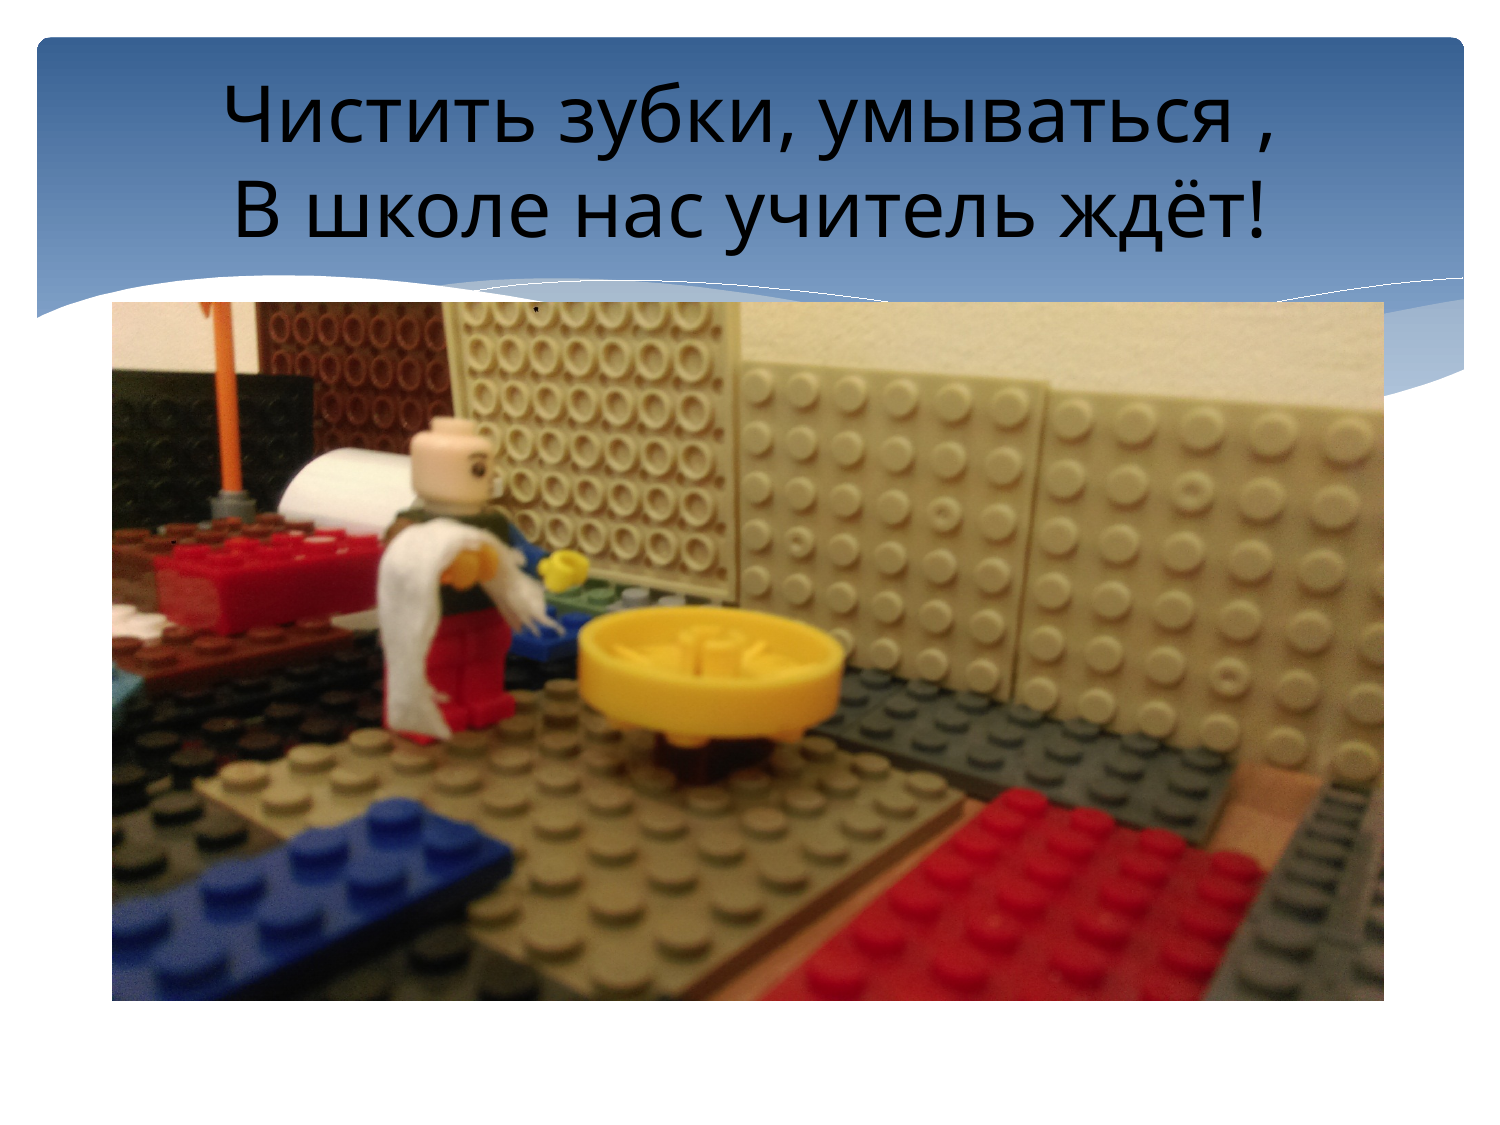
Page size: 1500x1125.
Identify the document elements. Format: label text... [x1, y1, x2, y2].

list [111, 302, 1385, 1001]
title Чистить зубки, умываться , В школе нас учитель ждёт! [75, 55, 1425, 261]
